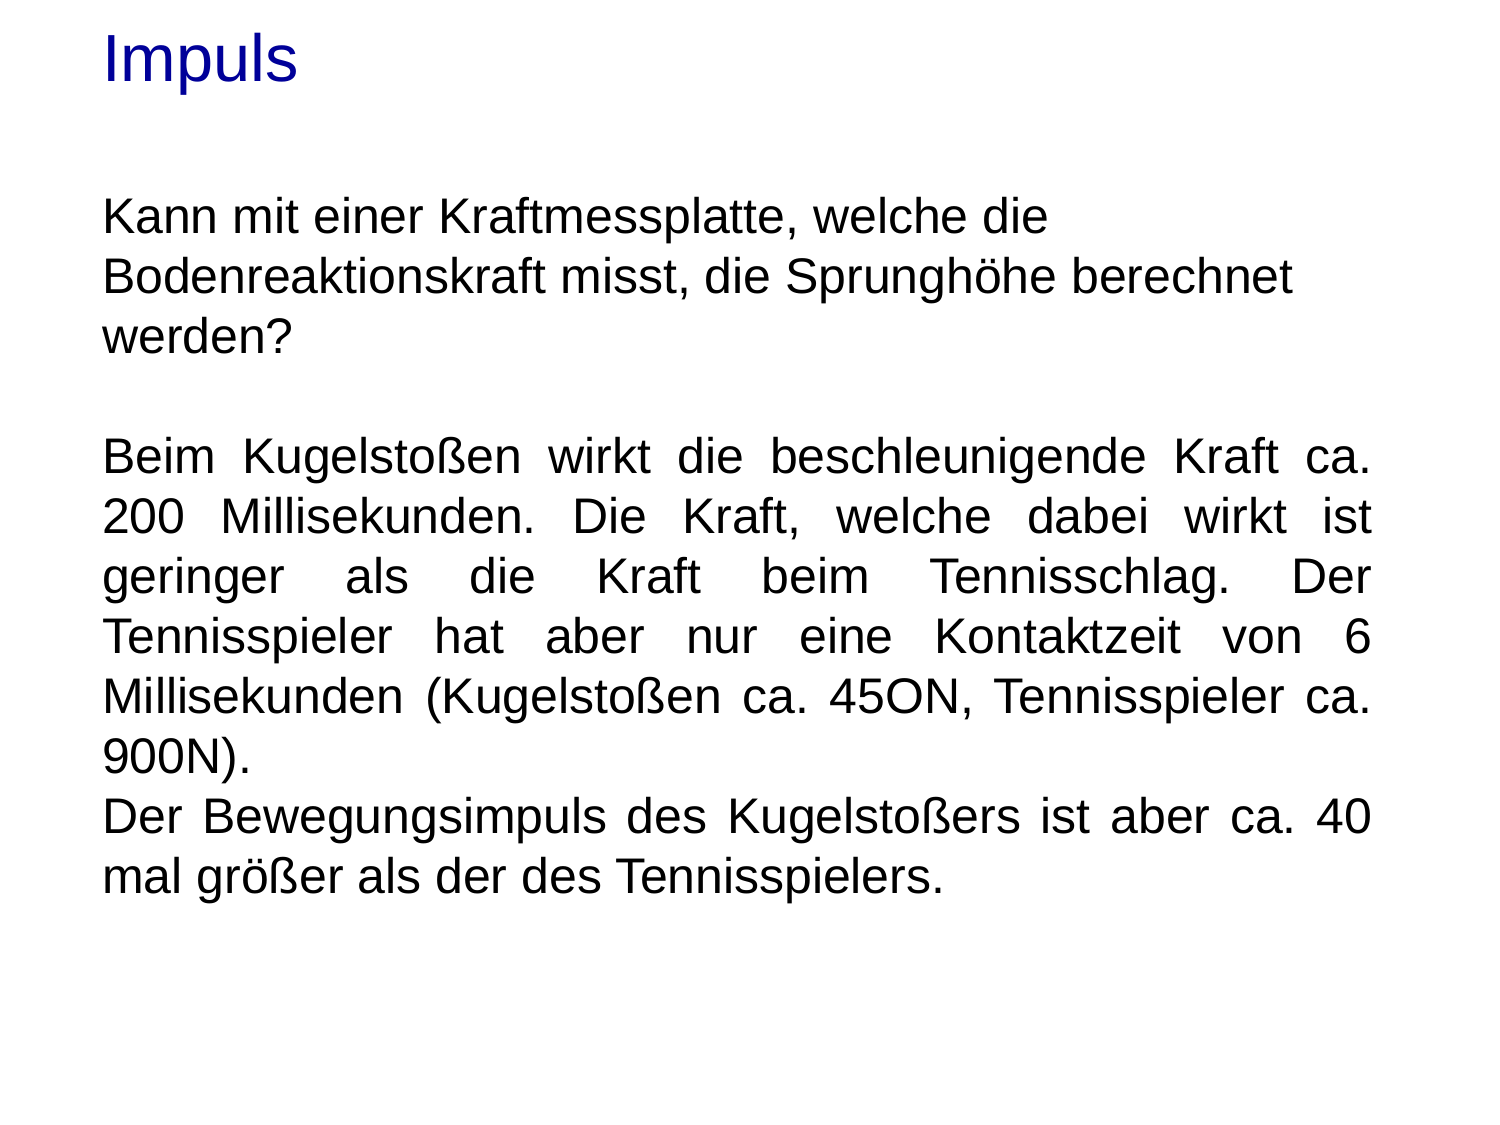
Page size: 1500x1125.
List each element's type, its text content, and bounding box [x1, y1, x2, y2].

text_box Impuls [87, 0, 1452, 111]
text_box Kann mit einer Kraftmessplatte, welche die Bodenreaktionskraft misst, die Sprunghöhe berechnet werden? Beim Kugelstoßen wirkt die beschleunigende Kraft ca. 200 Millisekunden. Die Kraft, welche dabei wirkt ist geringer als die Kraft beim Tennisschlag. Der Tennisspieler hat aber nur eine Kontaktzeit von 6 Millisekunden (Kugelstoßen ca. 45ON, Tennisspieler ca. 900N). Der Bewegungsimpuls des Kugelstoßers ist aber ca. 40 mal größer als der des Tennisspielers. [87, 176, 1388, 1024]
